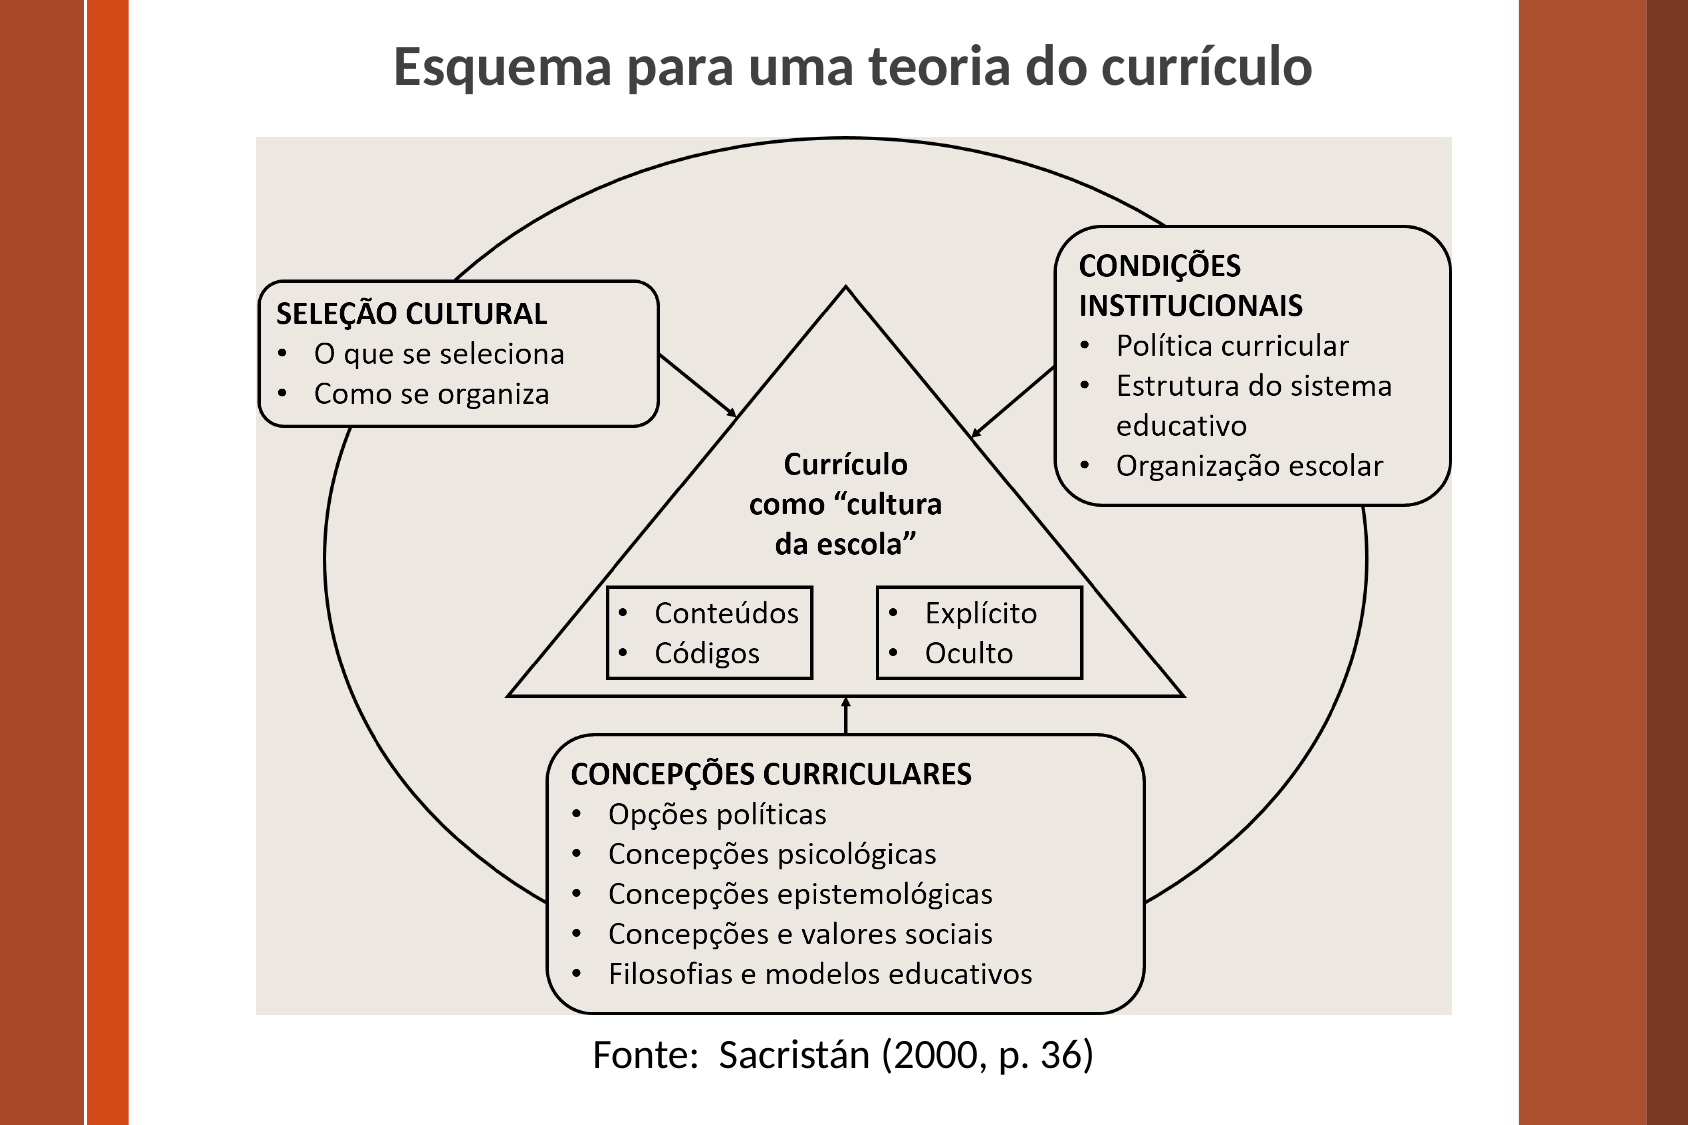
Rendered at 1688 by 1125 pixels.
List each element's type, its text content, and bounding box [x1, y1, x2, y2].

picture [256, 136, 1452, 1015]
text_box Fonte: Sacristán (2000, p. 36) [41, 1025, 1647, 1098]
text_box Esquema para uma teoria do currículo [61, 27, 1647, 90]
